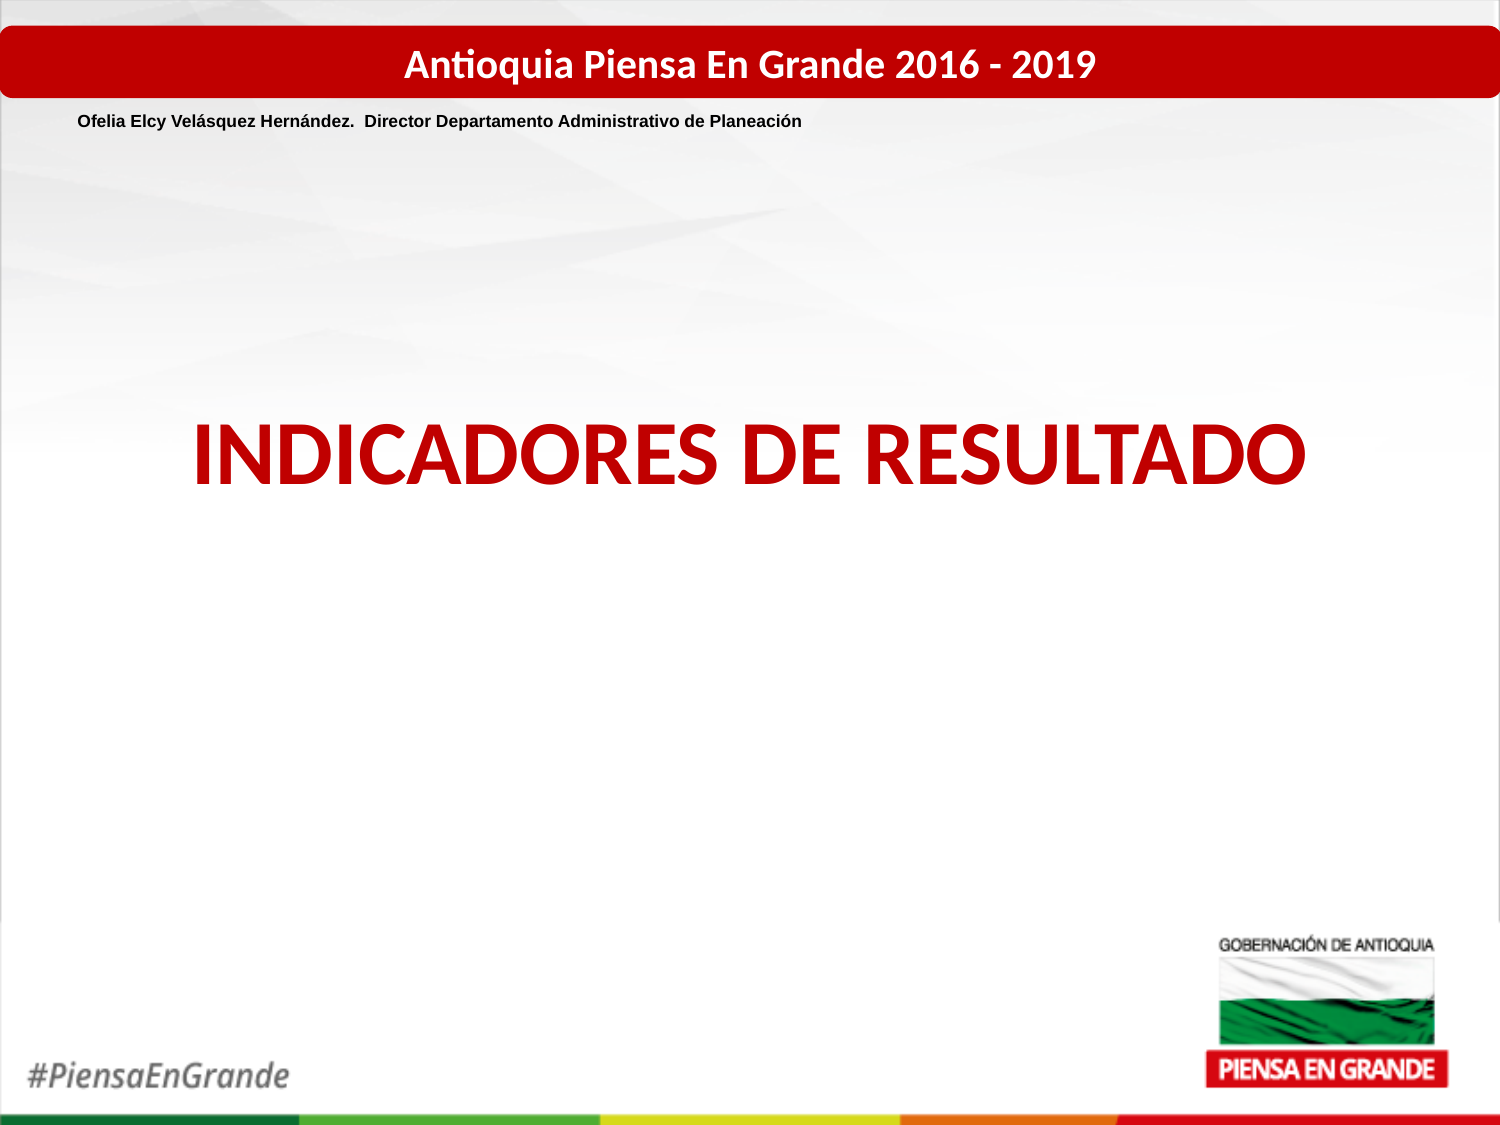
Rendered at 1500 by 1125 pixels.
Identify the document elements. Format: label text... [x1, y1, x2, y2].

text_box INDICADORES DE RESULTADO [100, 385, 1400, 510]
picture [0, 92, 1500, 1125]
picture [0, 0, 1500, 32]
text_box Ofelia Elcy Velásquez Hernández. Director Departamento Administrativo de Planeación [62, 103, 1094, 138]
text_box Antioquia Piensa En Grande 2016 - 2019 [0, 25, 1500, 99]
